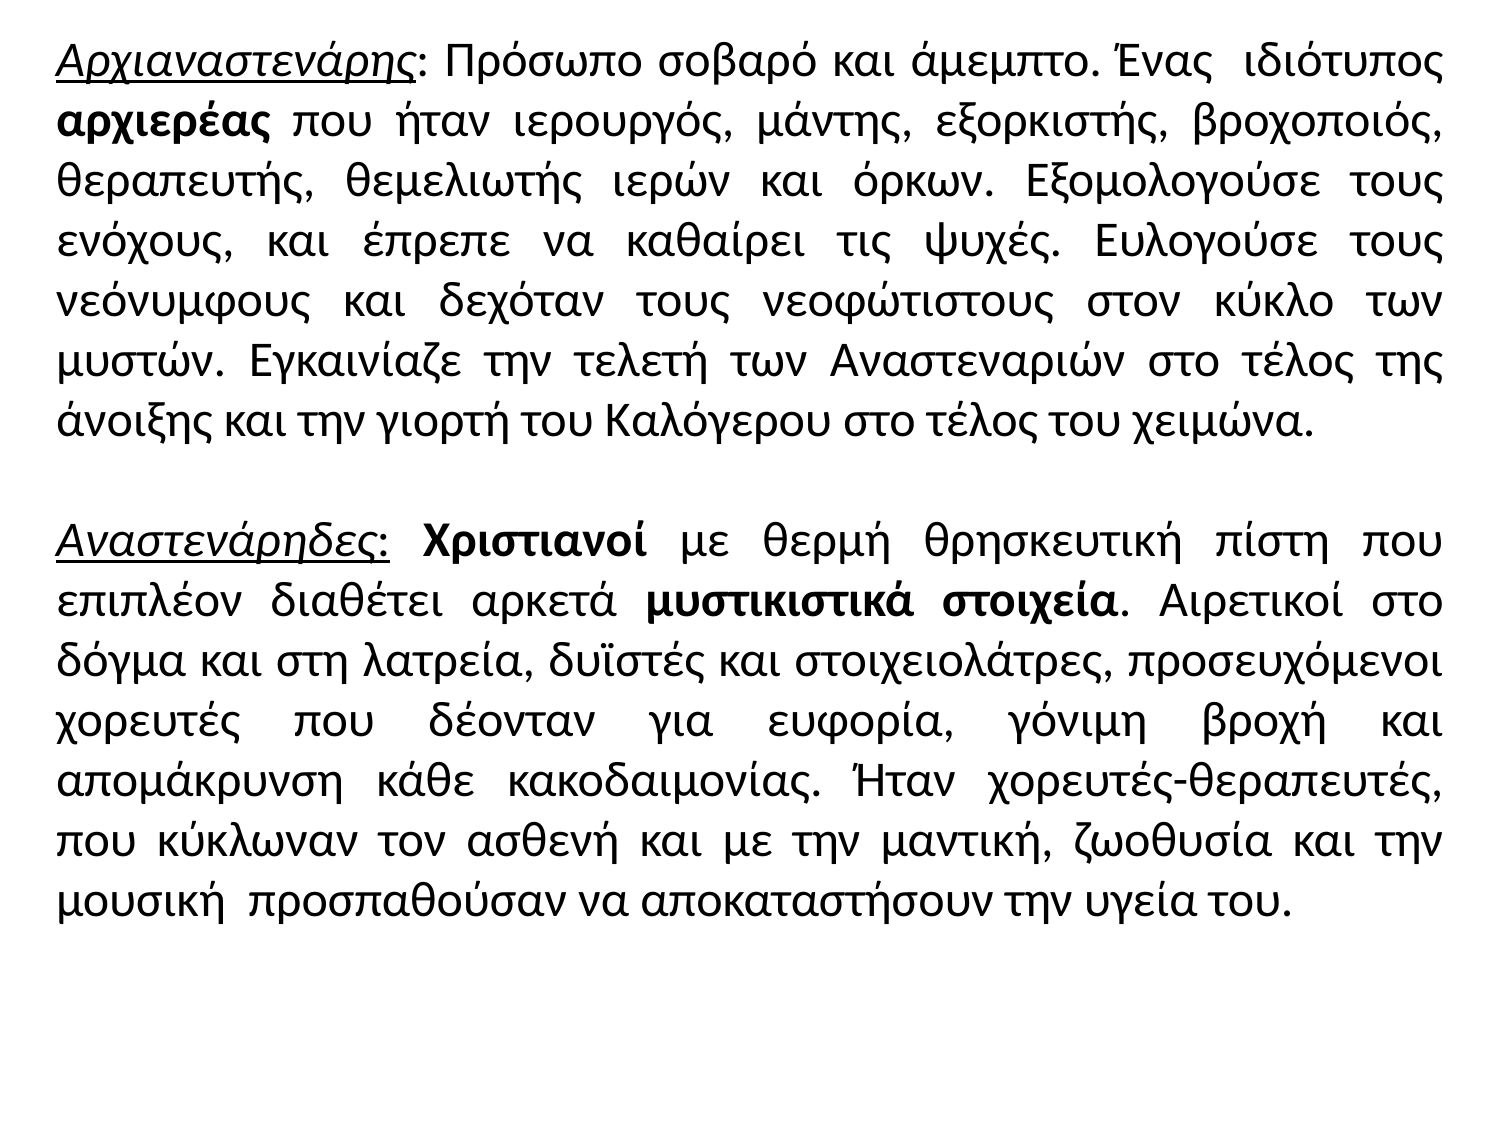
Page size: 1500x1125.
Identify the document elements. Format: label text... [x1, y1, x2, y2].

text_box Αρχιαναστενάρης: Πρόσωπο σοβαρό και άμεμπτο. Ένας ιδιότυπος αρχιερέας που ήταν ιερουργός, μάντης, εξορκιστής, βροχοποιός, θεραπευτής, θεμελιωτής ιερών και όρκων. Εξομολογούσε τους ενόχους, και έπρεπε να καθαίρει τις ψυχές. Ευλογούσε τους νεόνυμφους και δεχόταν τους νεοφώτιστους στον κύκλο των μυστών. Εγκαινίαζε την τελετή των Αναστεναριών στο τέλος της άνοιξης και την γιορτή του Καλόγερου στο τέλος του χειμώνα. Αναστενάρηδες: Χριστιανοί με θερμή θρησκευτική πίστη που επιπλέον διαθέτει αρκετά μυστικιστικά στοιχεία. Αιρετικοί στο δόγμα και στη λατρεία, δυϊστές και στοιχειολάτρες, προσευχόμενοι χορευτές που δέονταν για ευφορία, γόνιμη βροχή και απομάκρυνση κάθε κακοδαιμονίας. Ήταν χορευτές-θεραπευτές, που κύκλωναν τον ασθενή και με την μαντική, ζωοθυσία και την μουσική προσπαθούσαν να αποκαταστήσουν την υγεία του. [41, 19, 1459, 994]
